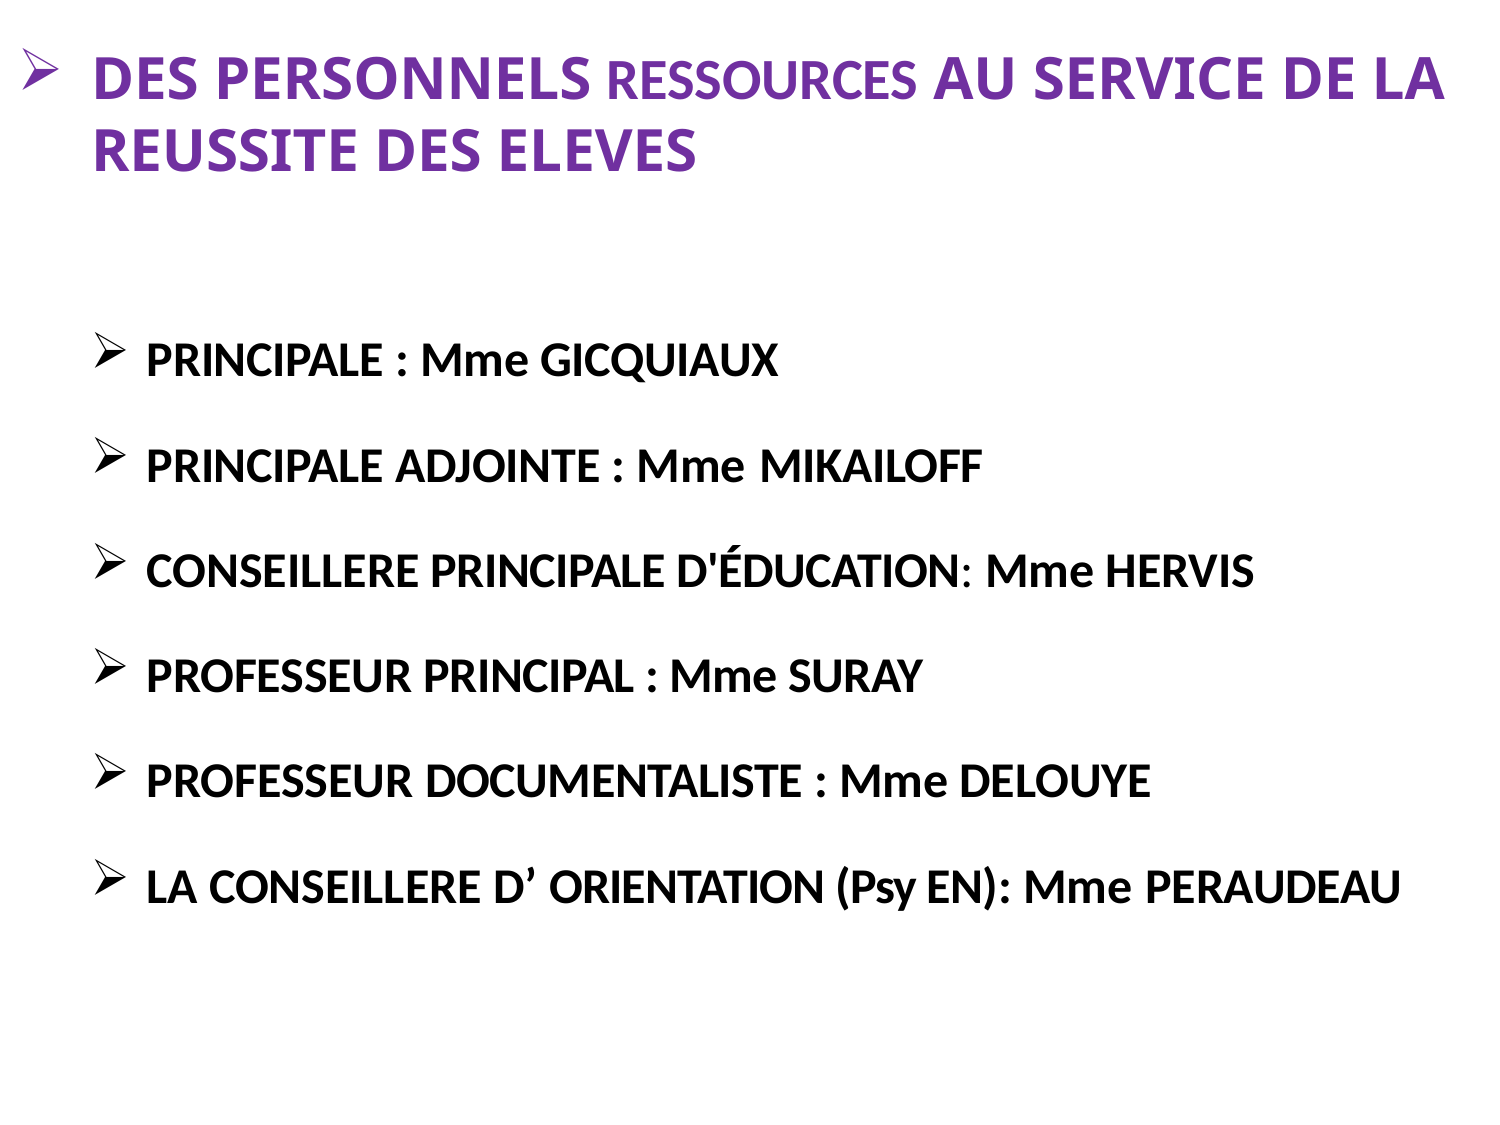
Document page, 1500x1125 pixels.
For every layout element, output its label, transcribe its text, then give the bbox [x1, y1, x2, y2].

text_box DES PERSONNELS RESSOURCES AU SERVICE DE LA REUSSITE DES ELEVES [17, 19, 1459, 184]
text_box PRINCIPALE : Mme GICQUIAUX PRINCIPALE ADJOINTE : Mme MIKAILOFF CONSEILLERE PRINCIPALE D'ÉDUCATION: Mme HERVIS PROFESSEUR PRINCIPAL : Mme SURAY PROFESSEUR DOCUMENTALISTE : Mme DELOUYE LA CONSEILLERE D’ ORIENTATION (Psy EN): Mme PERAUDEAU [88, 278, 1477, 914]
